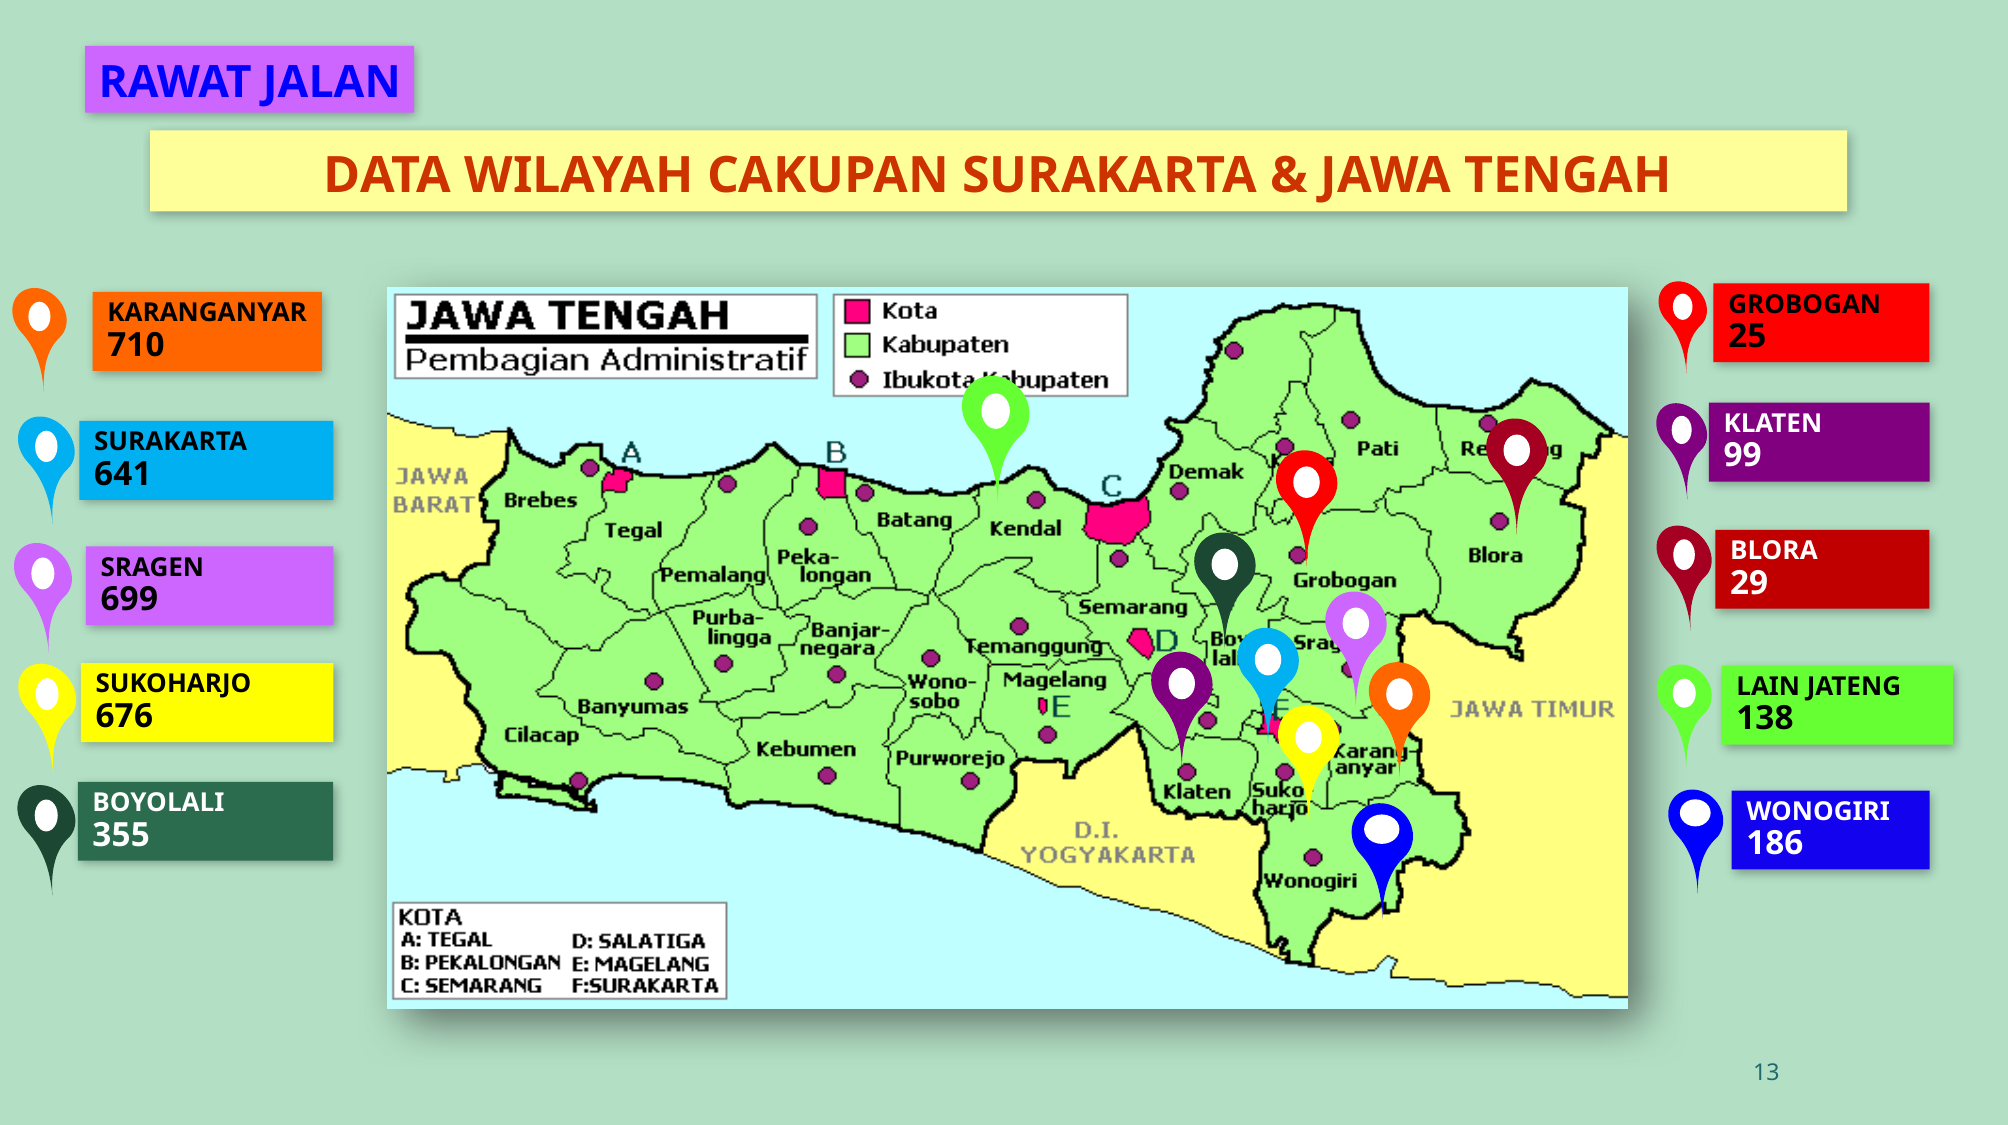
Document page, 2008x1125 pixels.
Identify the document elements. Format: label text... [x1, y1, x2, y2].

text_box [1658, 279, 1954, 871]
table_cell 3 [1326, 1042, 1633, 1048]
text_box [14, 285, 337, 862]
slide_number 13 [1326, 1042, 1795, 1103]
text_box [387, 287, 1628, 1009]
text_box RAWAT JALAN [85, 45, 415, 113]
title DATA WILAYAH CAKUPAN SURAKARTA & JAWA TENGAH [150, 130, 1848, 212]
